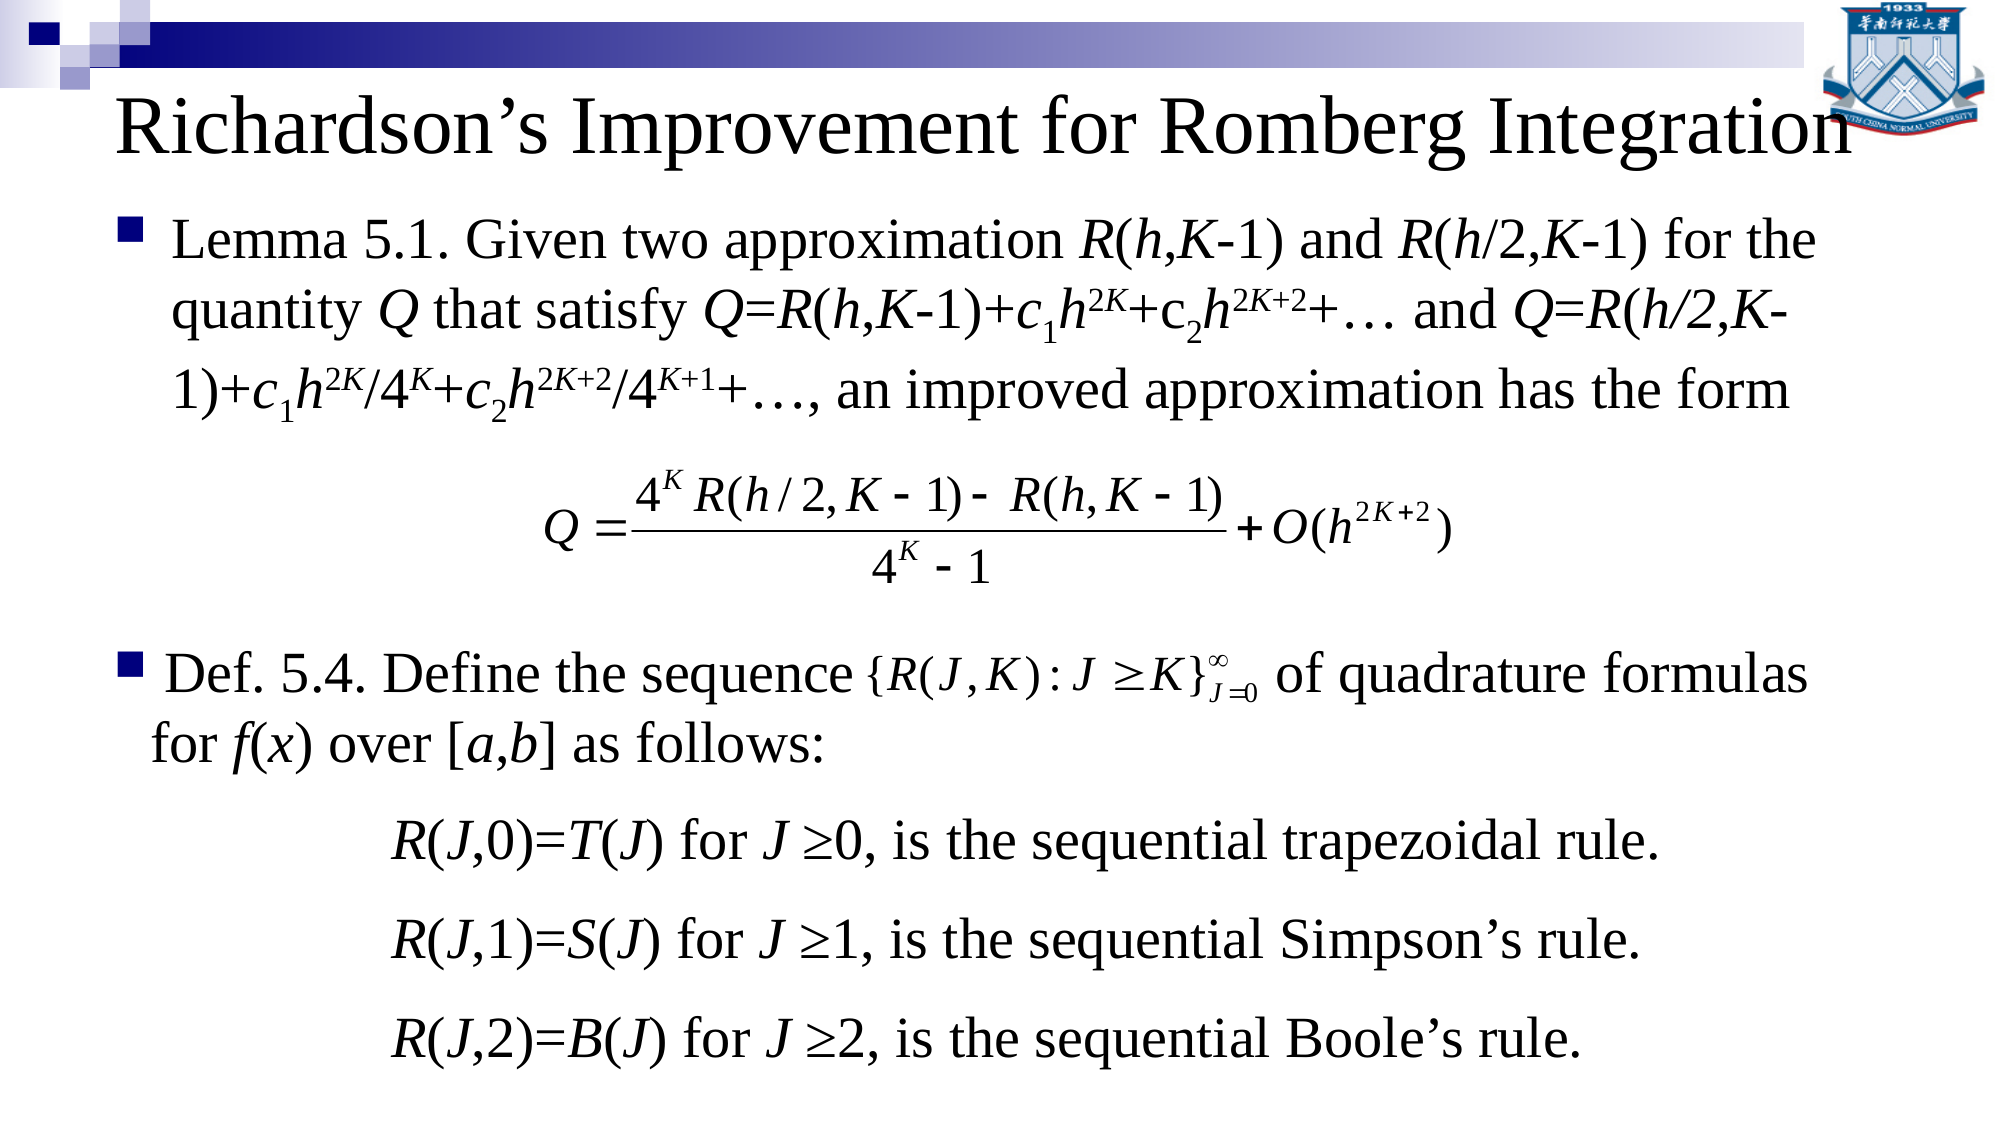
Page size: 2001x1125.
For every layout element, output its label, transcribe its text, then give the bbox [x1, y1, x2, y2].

title Richardson’s Improvement for Romberg Integration [99, 7, 1900, 192]
list Lemma 5.1. Given two approximation R(h,K-1) and R(h/2,K-1) for the quantity Q that satisfy Q=R(h,K-1)+c1h2K+c2h2K+2+… and Q=R(h/2,K-1)+c1h2K/4K+c2h2K+2/4K+1+…, an improved approximation has the form [99, 782, 1900, 997]
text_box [536, 454, 1464, 595]
picture [1804, 0, 2000, 142]
text_box Def. 5.4. Define the sequence of quadrature formulas for f(x) over [a,b] as follows: [99, 627, 1900, 782]
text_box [860, 636, 1267, 715]
text_box R(J,0)=T(J) for J ≥0, is the sequential trapezoidal rule. R(J,1)=S(J) for J ≥1, is the sequential Simpson’s rule. R(J,2)=B(J) for J ≥2, is the sequential Boole’s rule. [376, 793, 1751, 1077]
list Lemma 5.1. Given two approximation R(h,K-1) and R(h/2,K-1) for the quantity Q that satisfy Q=R(h,K-1)+c1h2K+c2h2K+2+… and Q=R(h/2,K-1)+c1h2K/4K+c2h2K+2/4K+1+…, an improved approximation has the form [99, 192, 1900, 627]
